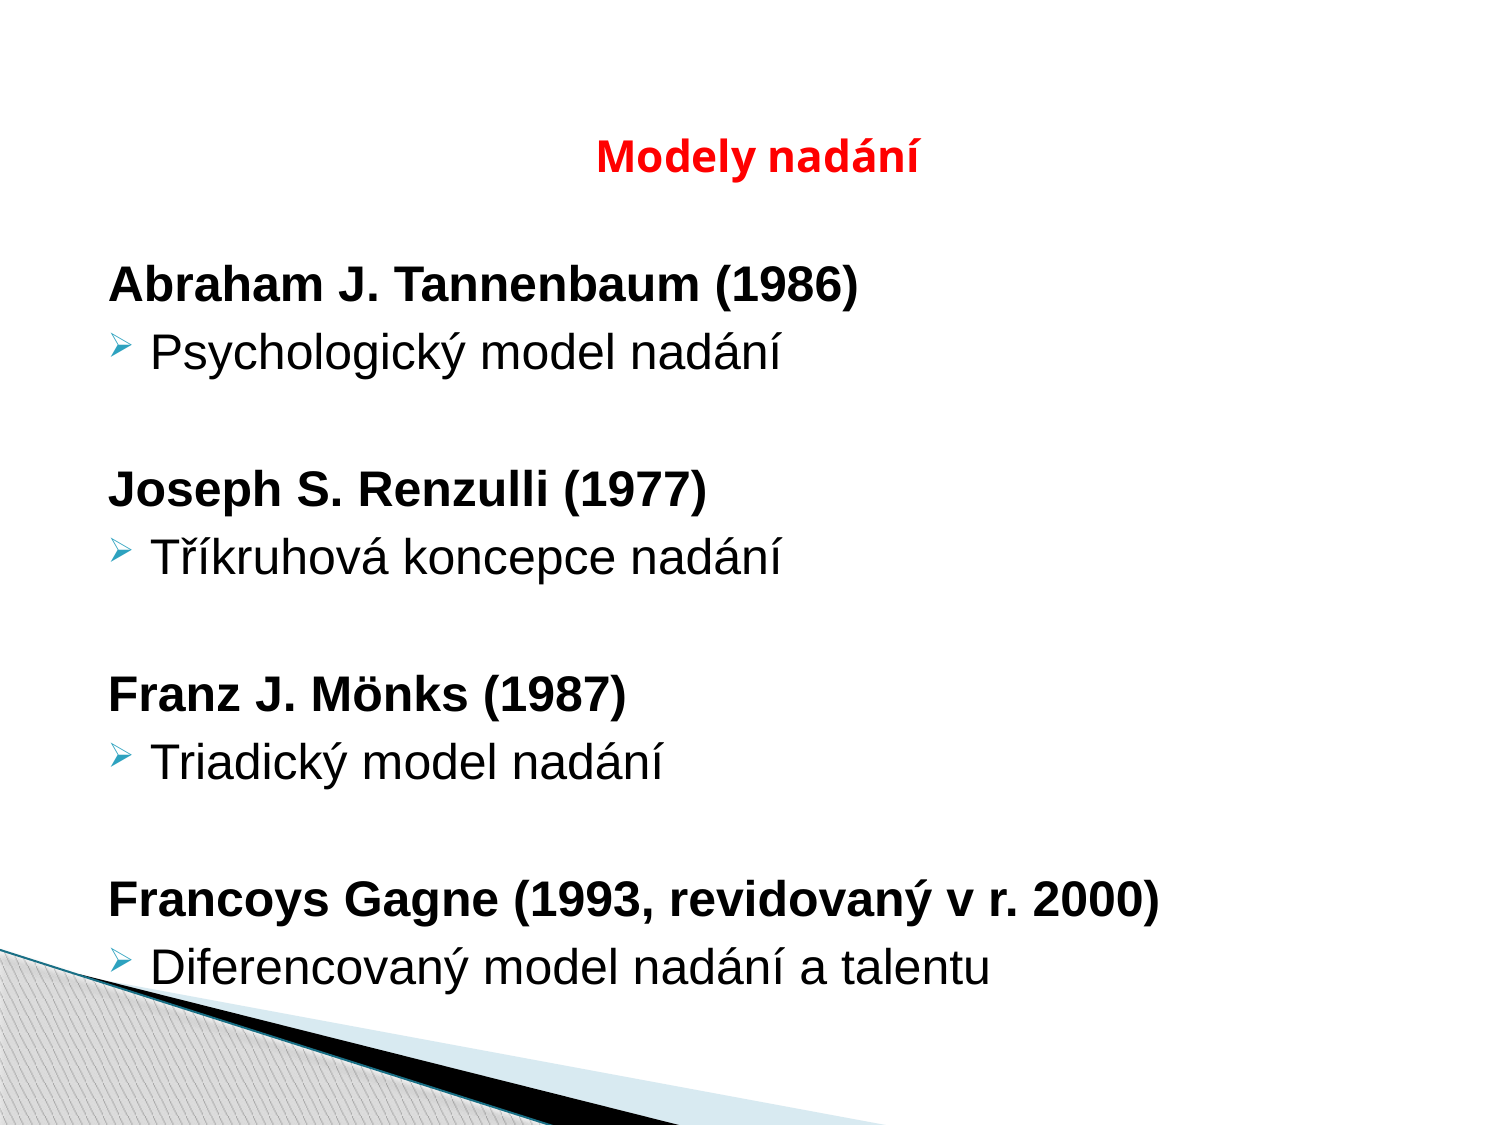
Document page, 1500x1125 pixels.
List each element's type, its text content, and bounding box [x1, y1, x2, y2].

title Modely nadání [88, 78, 1439, 232]
list Abraham J. Tannenbaum (1986) Psychologický model nadání Joseph S. Renzulli (1977) Tříkruhová koncepce nadání Franz J. Mönks (1987) Triadický model nadání Francoys Gagne (1993, revidovaný v r. 2000) Diferencovaný model nadání a talentu [74, 243, 1426, 1095]
